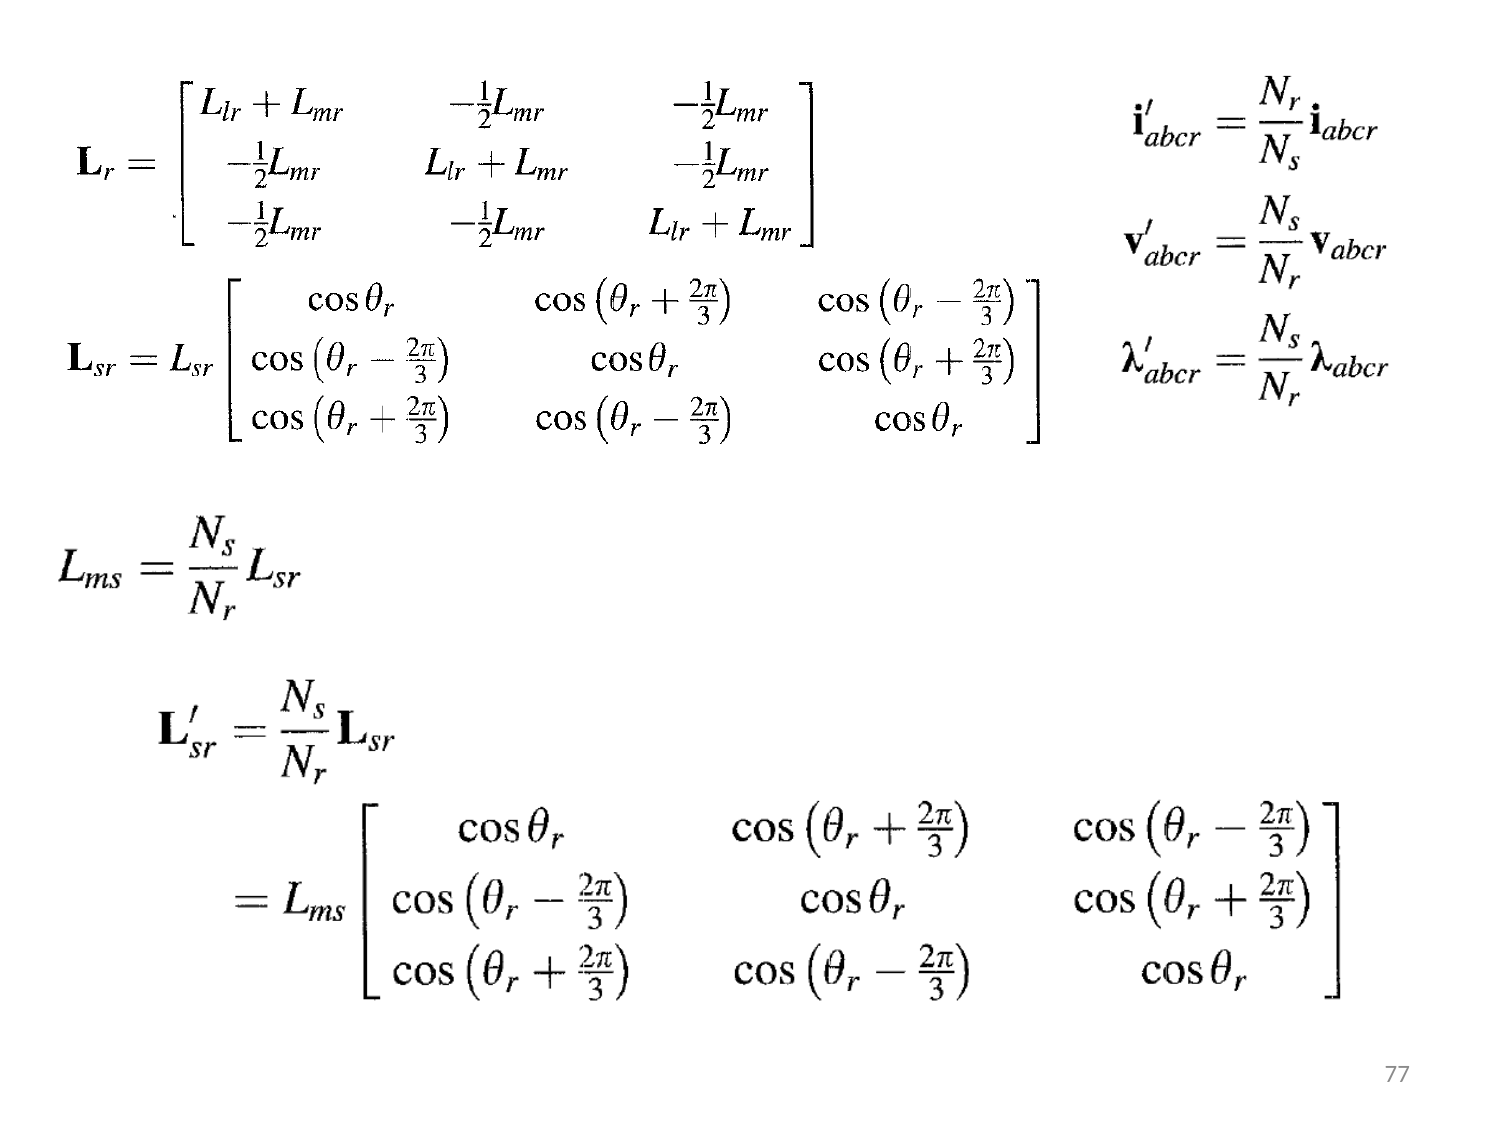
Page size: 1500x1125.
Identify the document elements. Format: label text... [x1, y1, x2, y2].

picture [1112, 62, 1398, 418]
picture [49, 49, 1049, 463]
picture [49, 512, 316, 630]
picture [149, 662, 1358, 1036]
slide_number 77 [1074, 1042, 1425, 1103]
